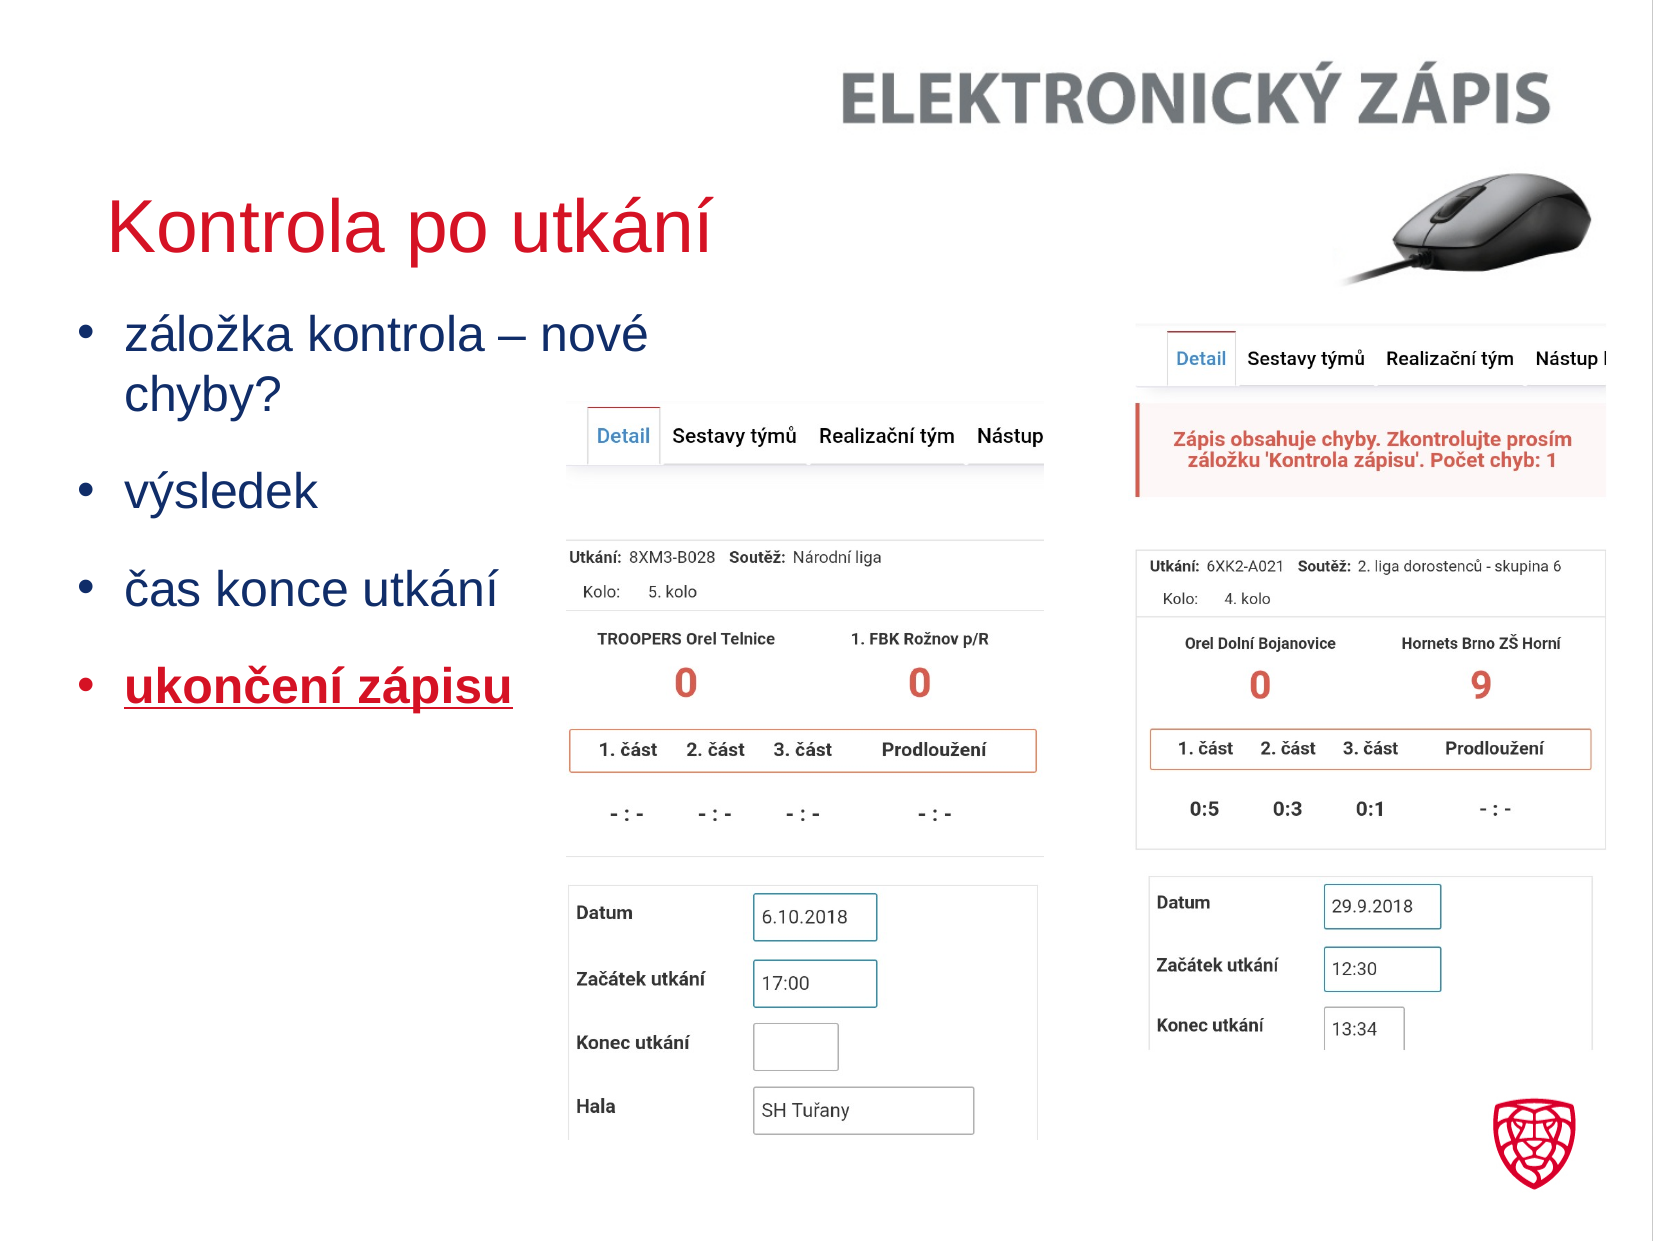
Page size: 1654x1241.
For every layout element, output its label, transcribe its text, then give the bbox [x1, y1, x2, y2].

text_box záložka kontrola – nové chyby? výsledek čas konce utkání ukončení zápisu [77, 301, 674, 869]
picture [0, 0, 1654, 1241]
title Kontrola po utkání [106, 194, 1075, 308]
